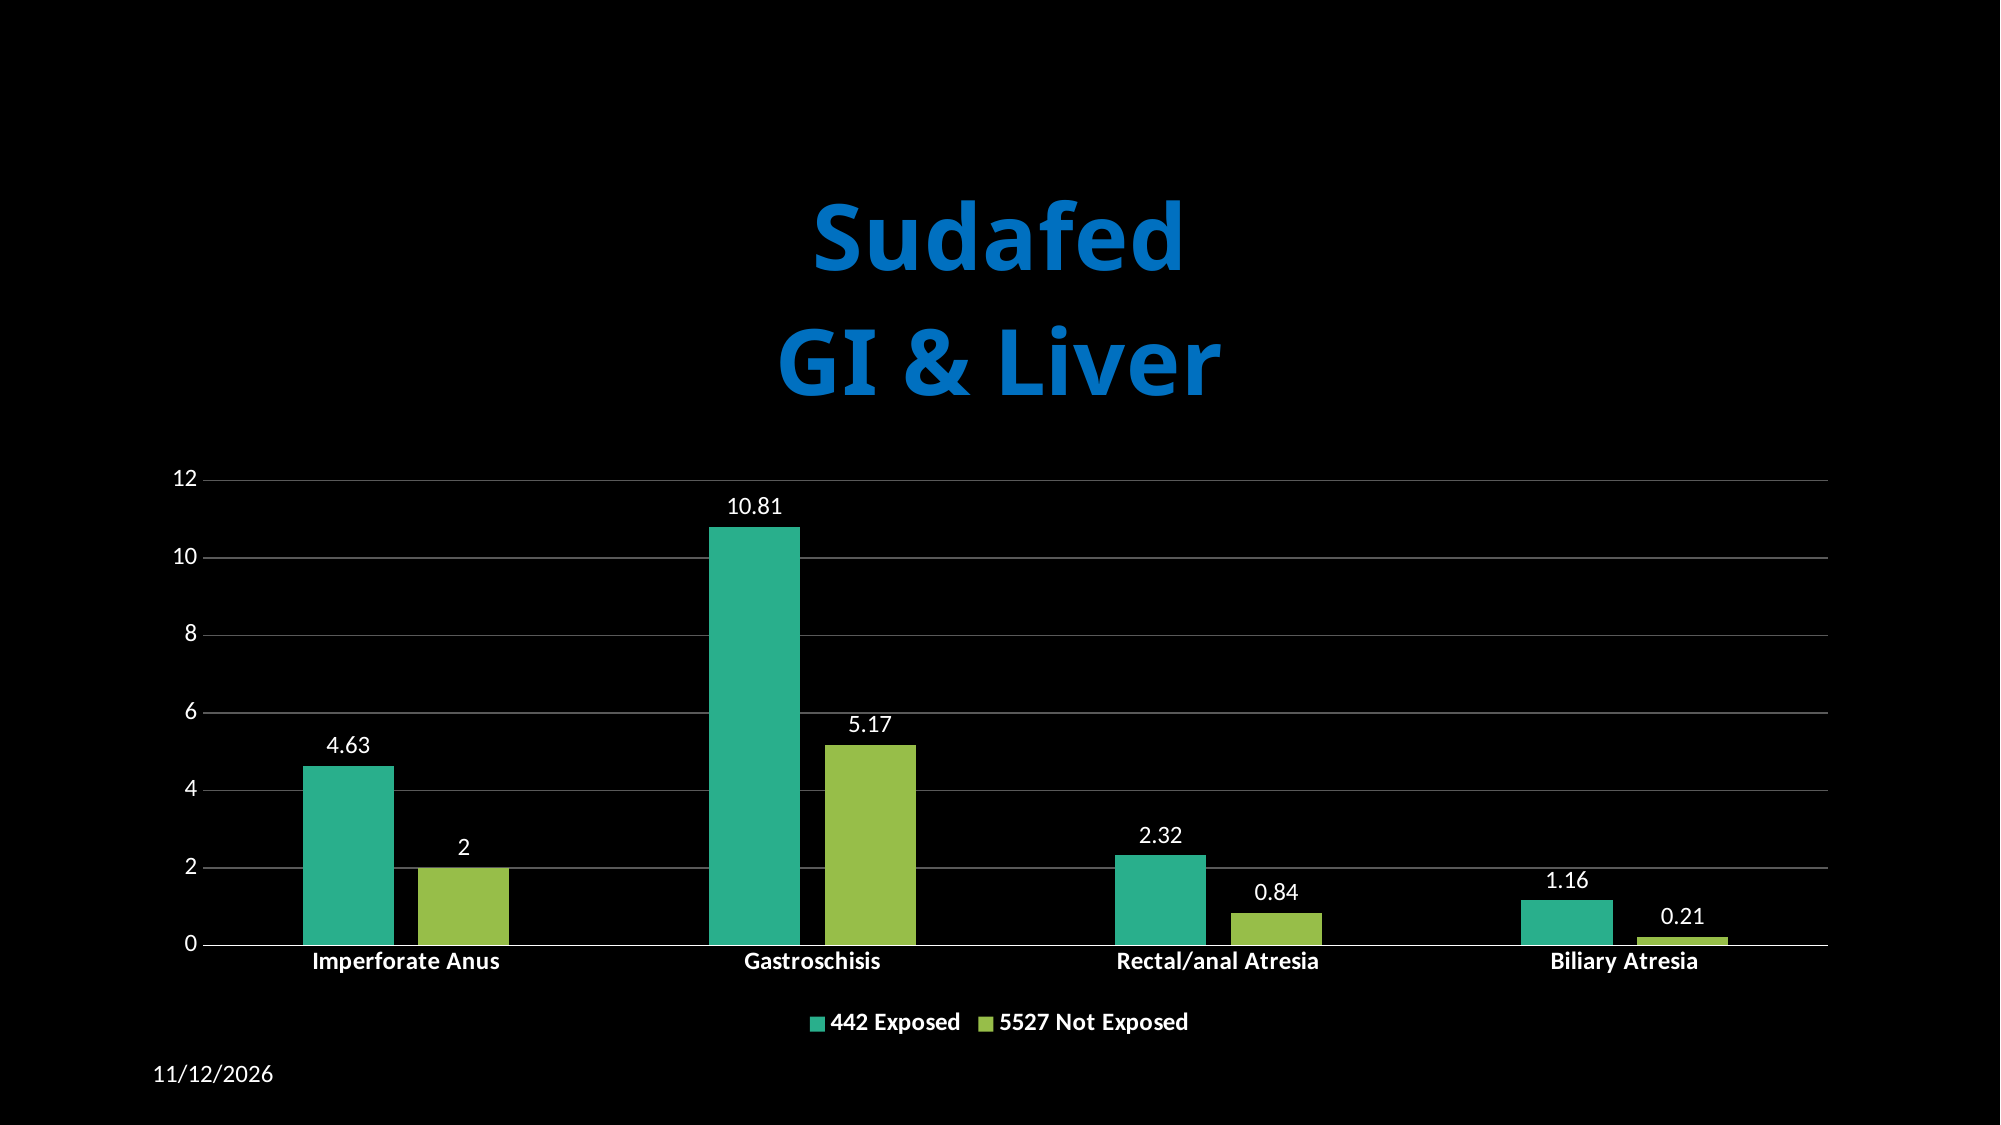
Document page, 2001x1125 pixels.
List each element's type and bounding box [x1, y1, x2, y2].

slide_number [137, 1043, 588, 1103]
chart [137, 118, 1863, 1043]
